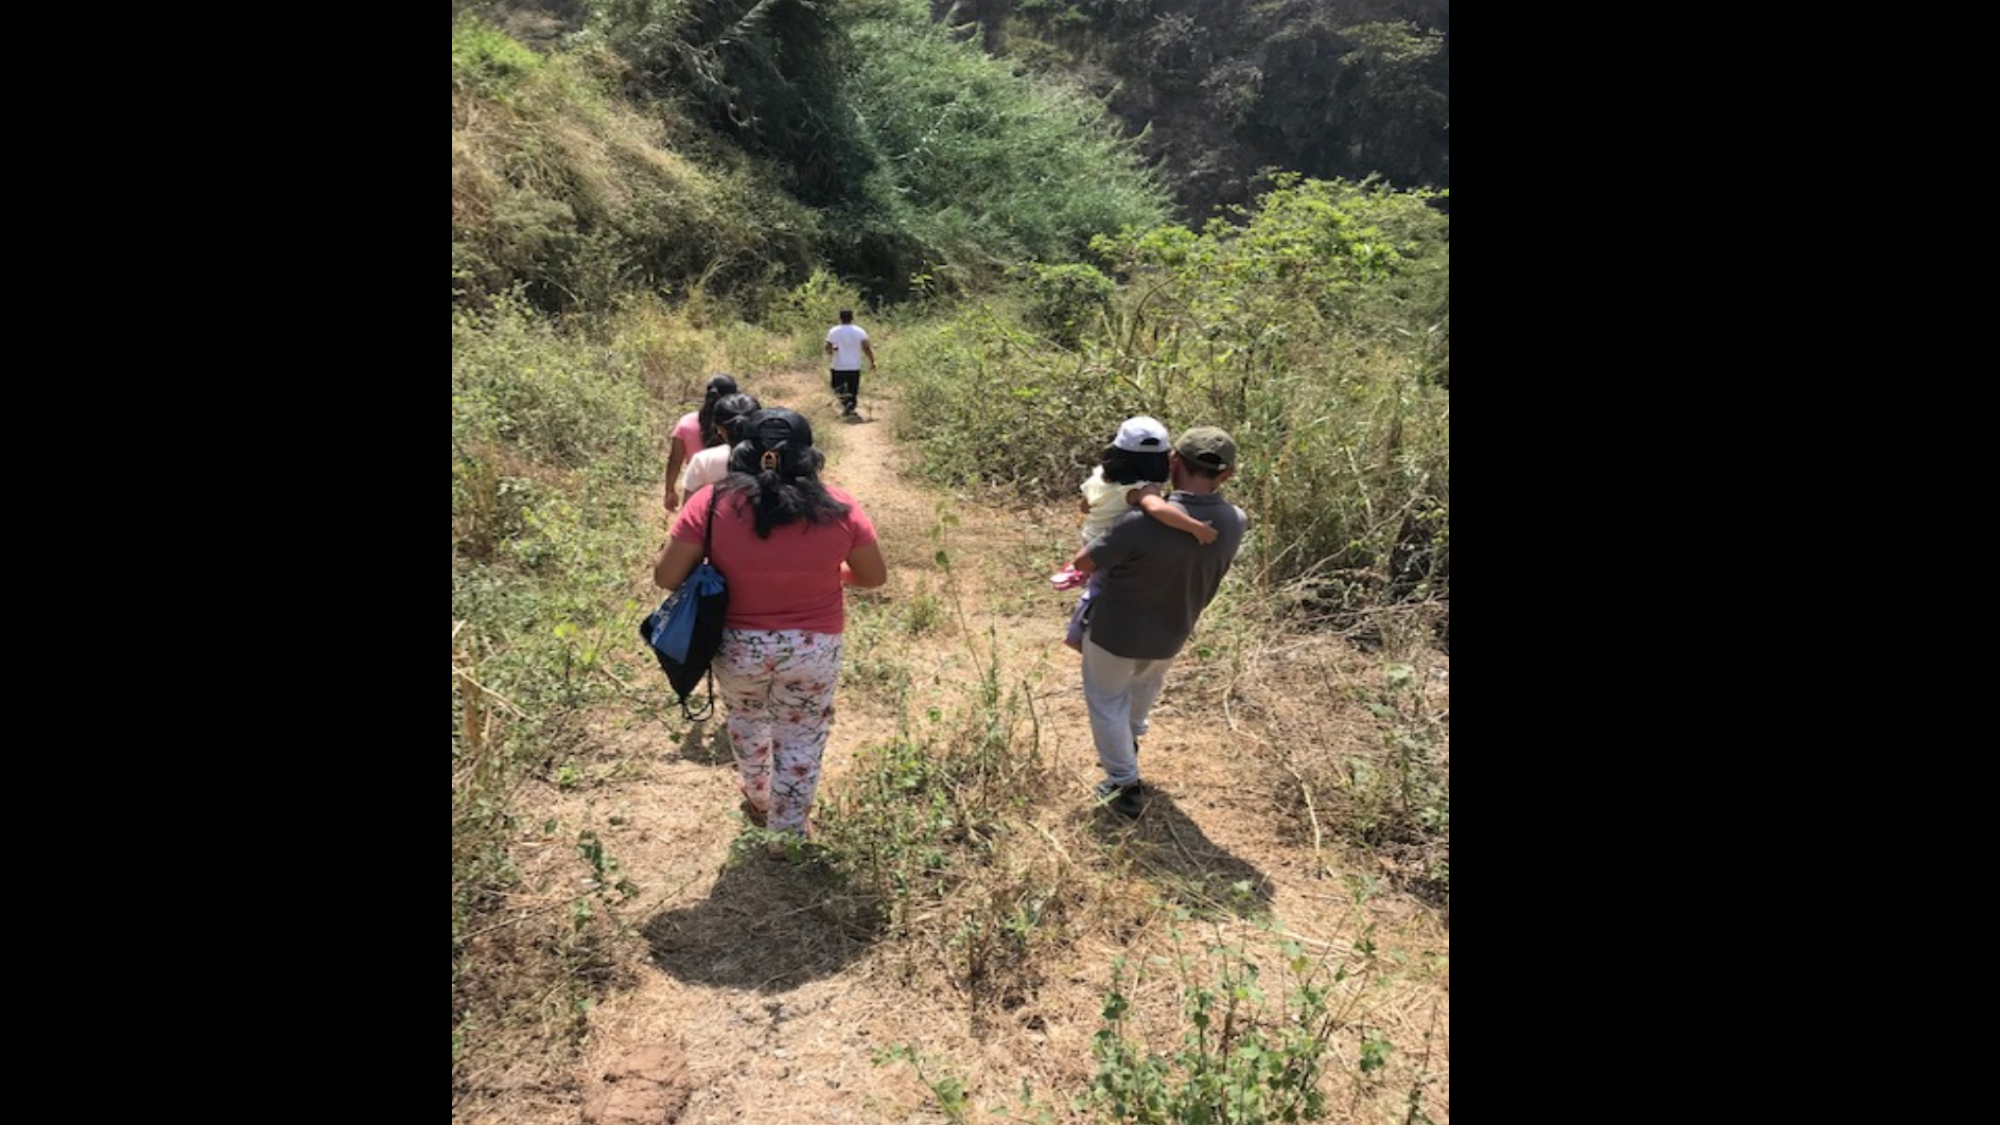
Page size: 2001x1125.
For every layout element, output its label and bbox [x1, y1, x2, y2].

picture [452, 1062, 1449, 1125]
picture [452, 0, 1449, 63]
list [391, 67, 1509, 1057]
